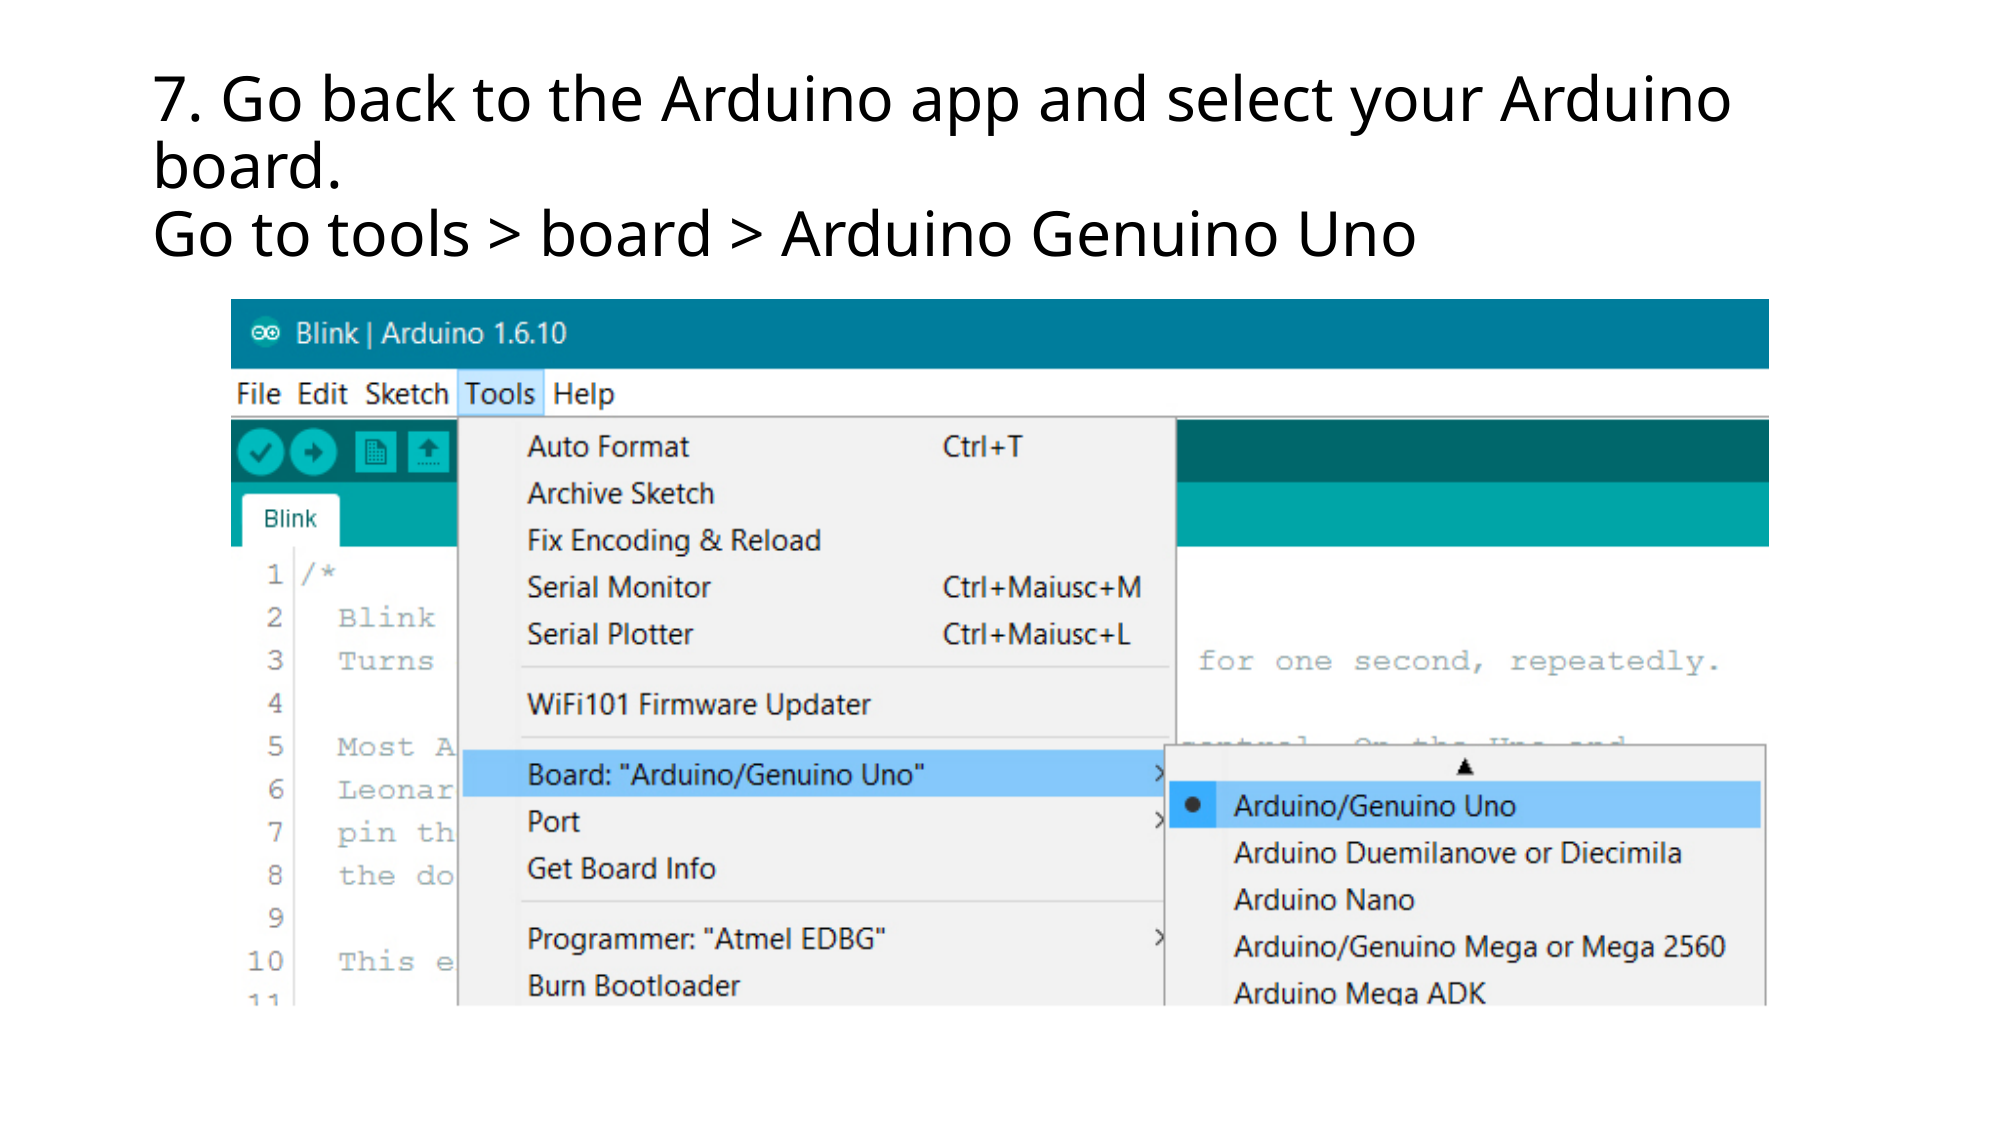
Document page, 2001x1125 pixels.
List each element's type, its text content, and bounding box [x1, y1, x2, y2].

title 7. Go back to the Arduino app and select your Arduino board. Go to tools > board > Arduino Genuino Uno [137, 59, 1863, 278]
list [231, 299, 1769, 1014]
